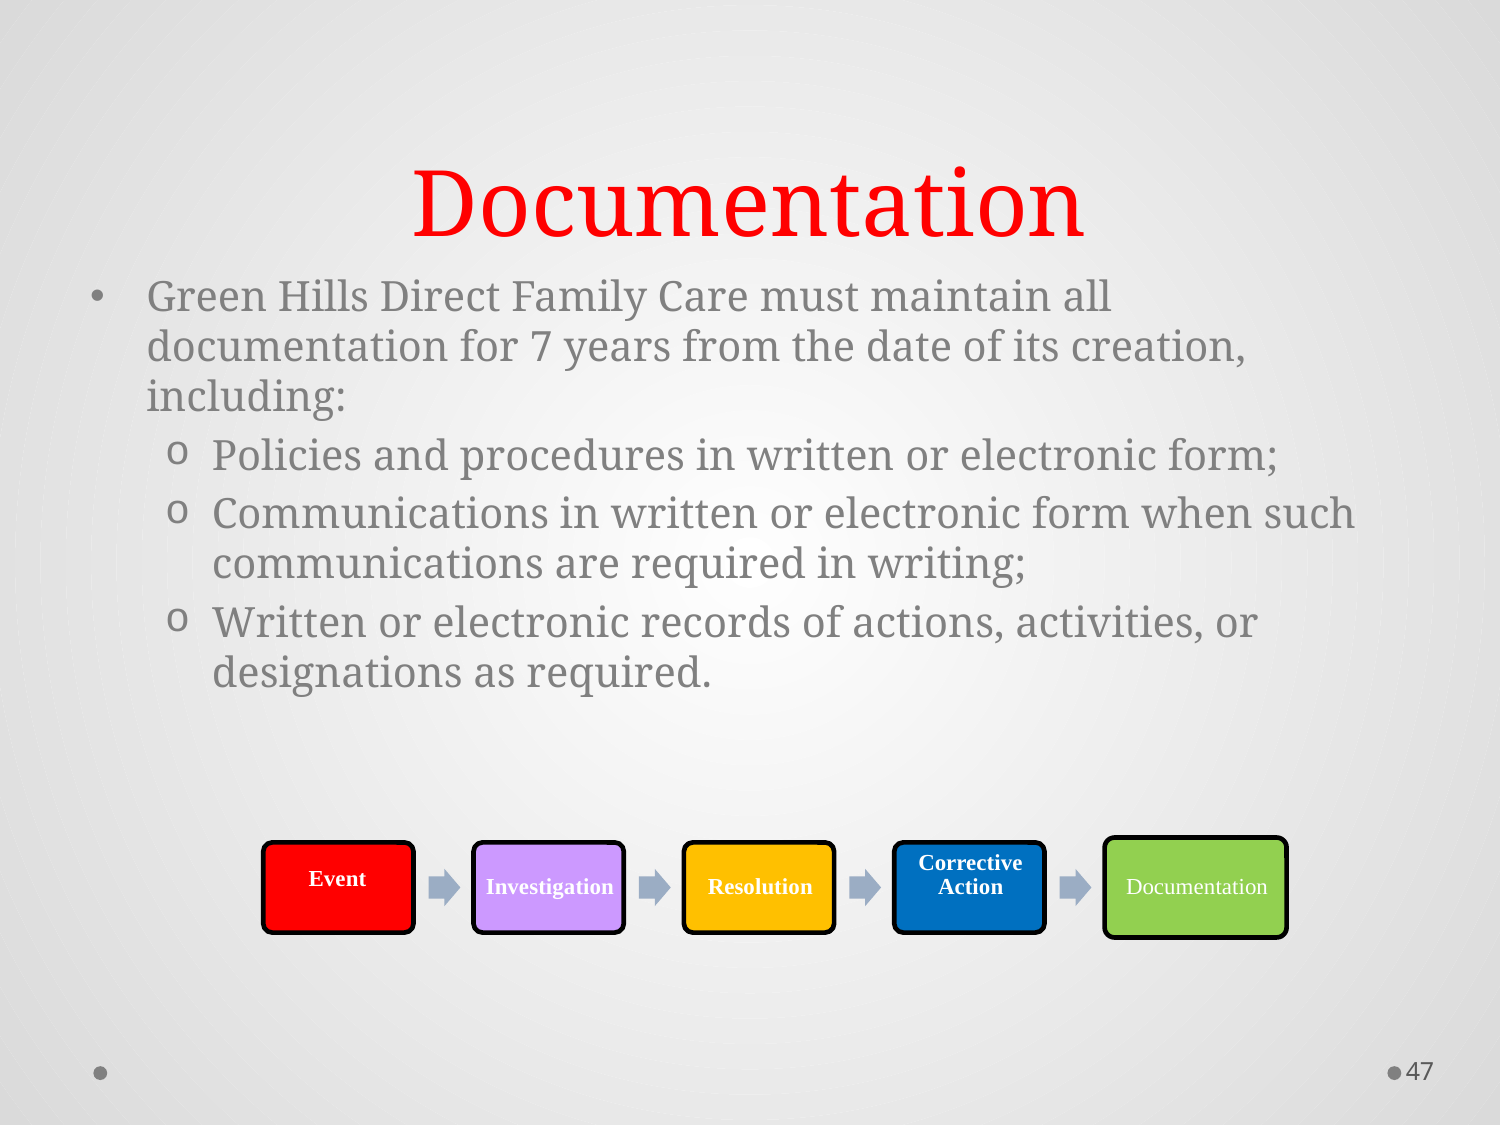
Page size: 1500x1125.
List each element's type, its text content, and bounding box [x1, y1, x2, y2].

title Documentation [75, 0, 1425, 262]
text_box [262, 762, 1288, 1013]
slide_number 47 [1401, 1042, 1494, 1103]
list Green Hills Direct Family Care must maintain all documentation for 7 years from the date of its creation, including: Policies and procedures in written or electronic form; Communications in written or electronic form when such communications are required in writing; Written or electronic records of actions, activities, or designations as required. [75, 262, 1425, 1005]
